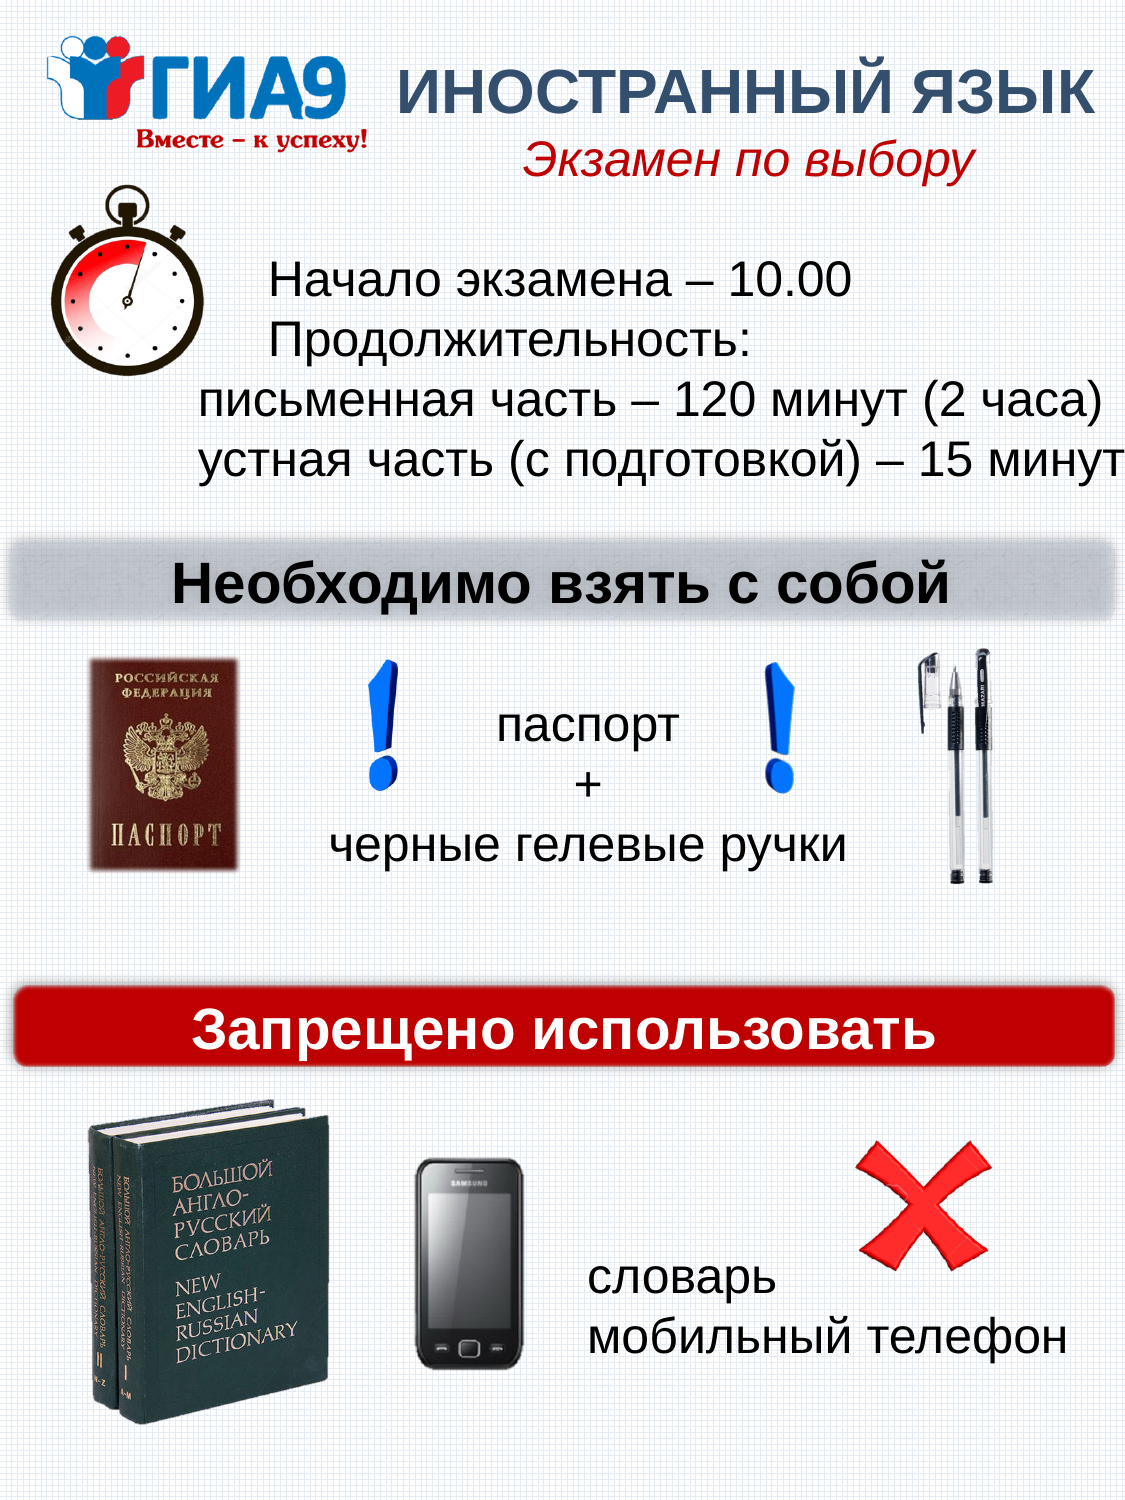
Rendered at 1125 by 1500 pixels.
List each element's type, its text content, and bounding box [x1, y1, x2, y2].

picture [703, 658, 856, 812]
picture [89, 657, 239, 871]
picture [46, 35, 383, 168]
picture [306, 655, 460, 809]
text_box словарь мобильный телефон [600, 1235, 1084, 1371]
text_box Необходимо взять с собой [12, 544, 1112, 618]
text_box ИНОСТРАННЫЙ ЯЗЫК [391, 43, 1112, 133]
picture [347, 1142, 591, 1385]
picture [904, 632, 1010, 896]
text_box Запрещено использовать [17, 989, 1112, 1064]
text_box Начало экзамена – 10.00 Продолжительность: письменная часть – 120 минут (2 часа) устная часть (с подготовкой) – 15 минут [183, 239, 1125, 494]
picture [828, 1052, 1036, 1340]
text_box Экзамен по выбору [508, 119, 990, 195]
picture [84, 1098, 334, 1428]
text_box паспорт + черные гелевые ручки [313, 684, 863, 880]
picture [42, 175, 216, 381]
